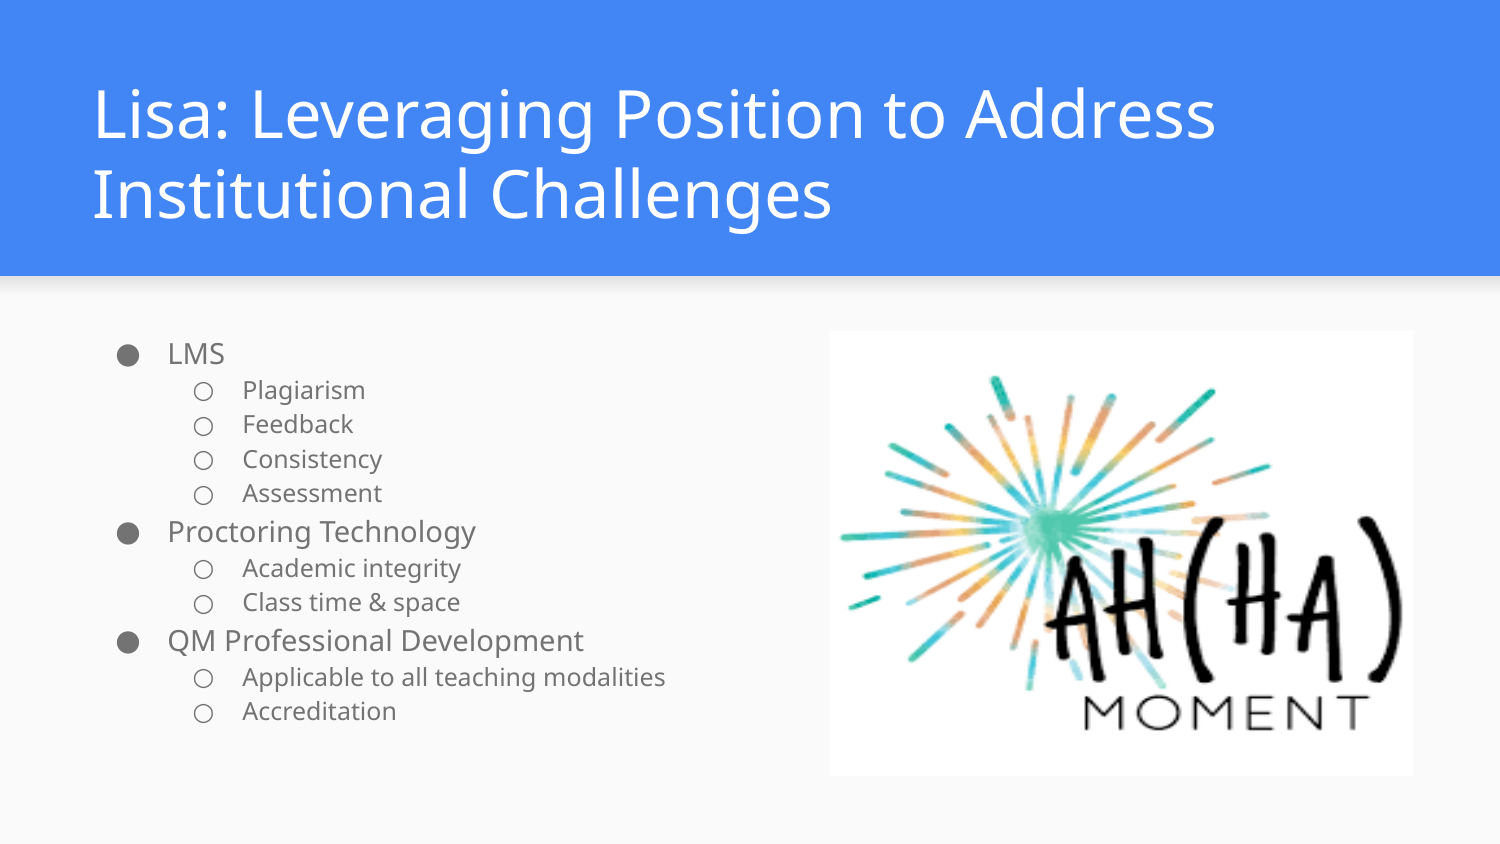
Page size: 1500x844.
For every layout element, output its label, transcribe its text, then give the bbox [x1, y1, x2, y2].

picture [829, 330, 1413, 776]
title Lisa: Leveraging Position to Address Institutional Challenges [77, 121, 1427, 248]
list LMS Plagiarism Feedback Consistency Assessment Proctoring Technology Academic integrity Class time & space QM Professional Development Applicable to all teaching modalities Accreditation [77, 314, 734, 760]
